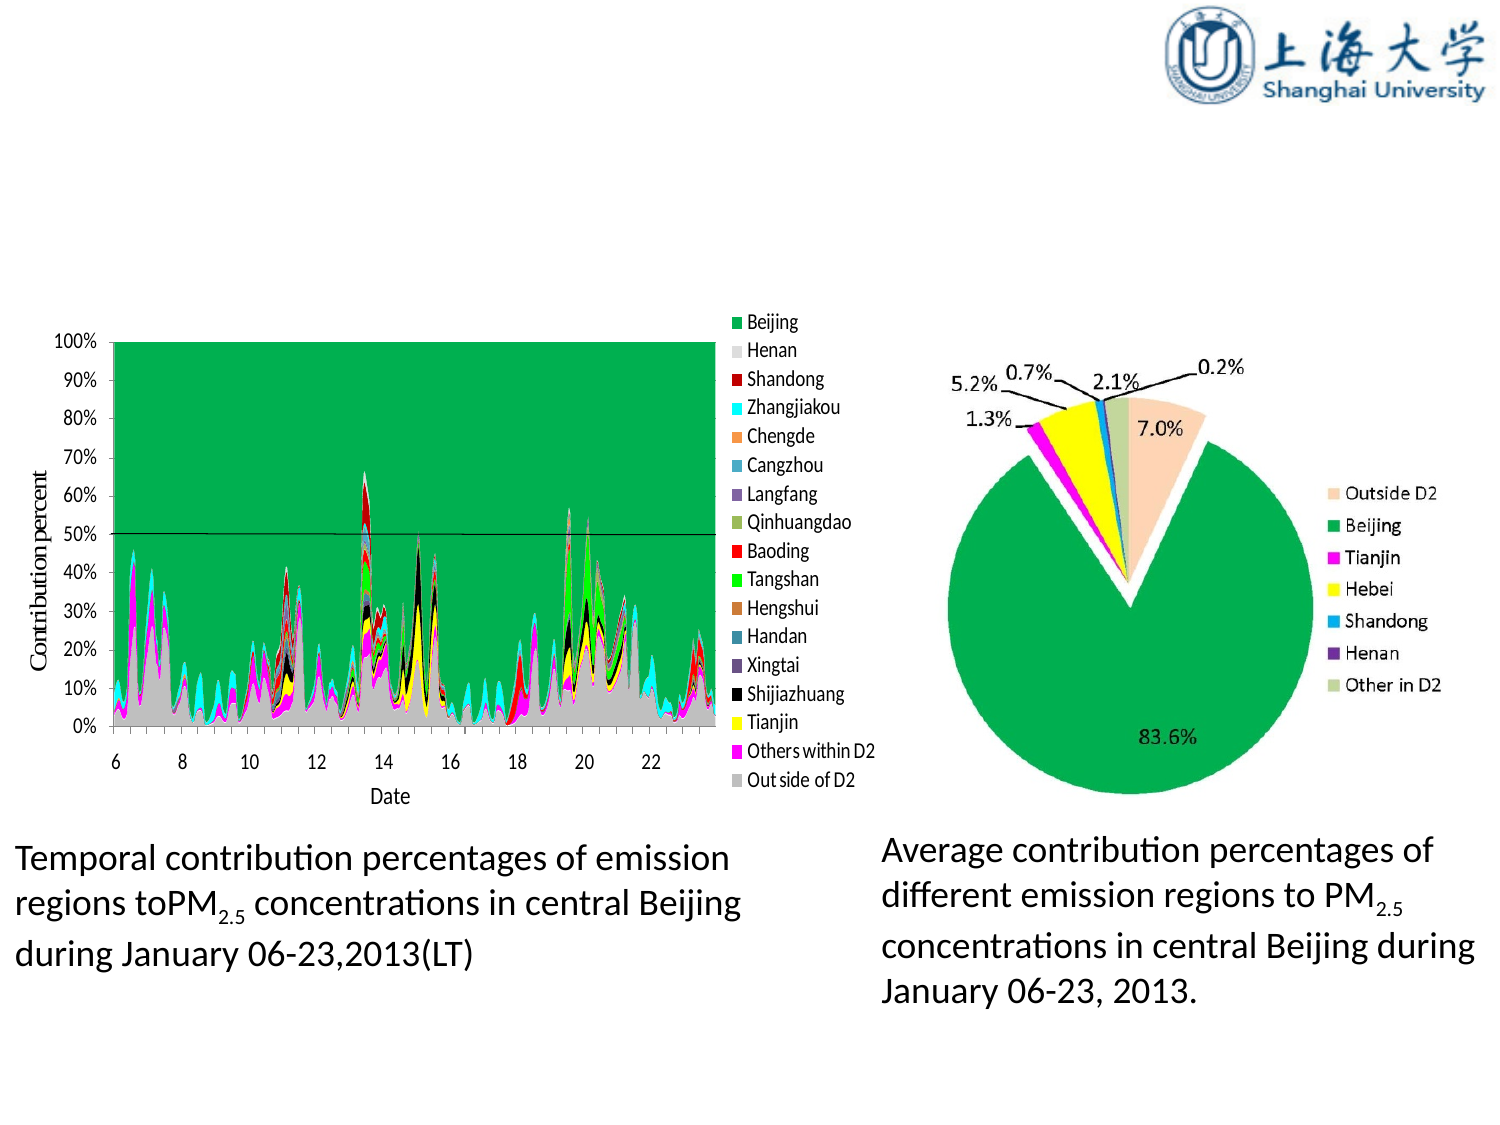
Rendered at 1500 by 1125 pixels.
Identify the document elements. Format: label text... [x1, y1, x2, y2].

text_box Average contribution percentages of different emission regions to PM2.5 concentrations in central Beijing during January 06-23, 2013. [866, 817, 1500, 1019]
text_box Temporal contribution percentages of emission regions toPM2.5 concentrations in central Beijing during January 06-23,2013(LT) [0, 825, 774, 982]
picture [1148, 0, 1500, 106]
picture [0, 302, 1454, 815]
